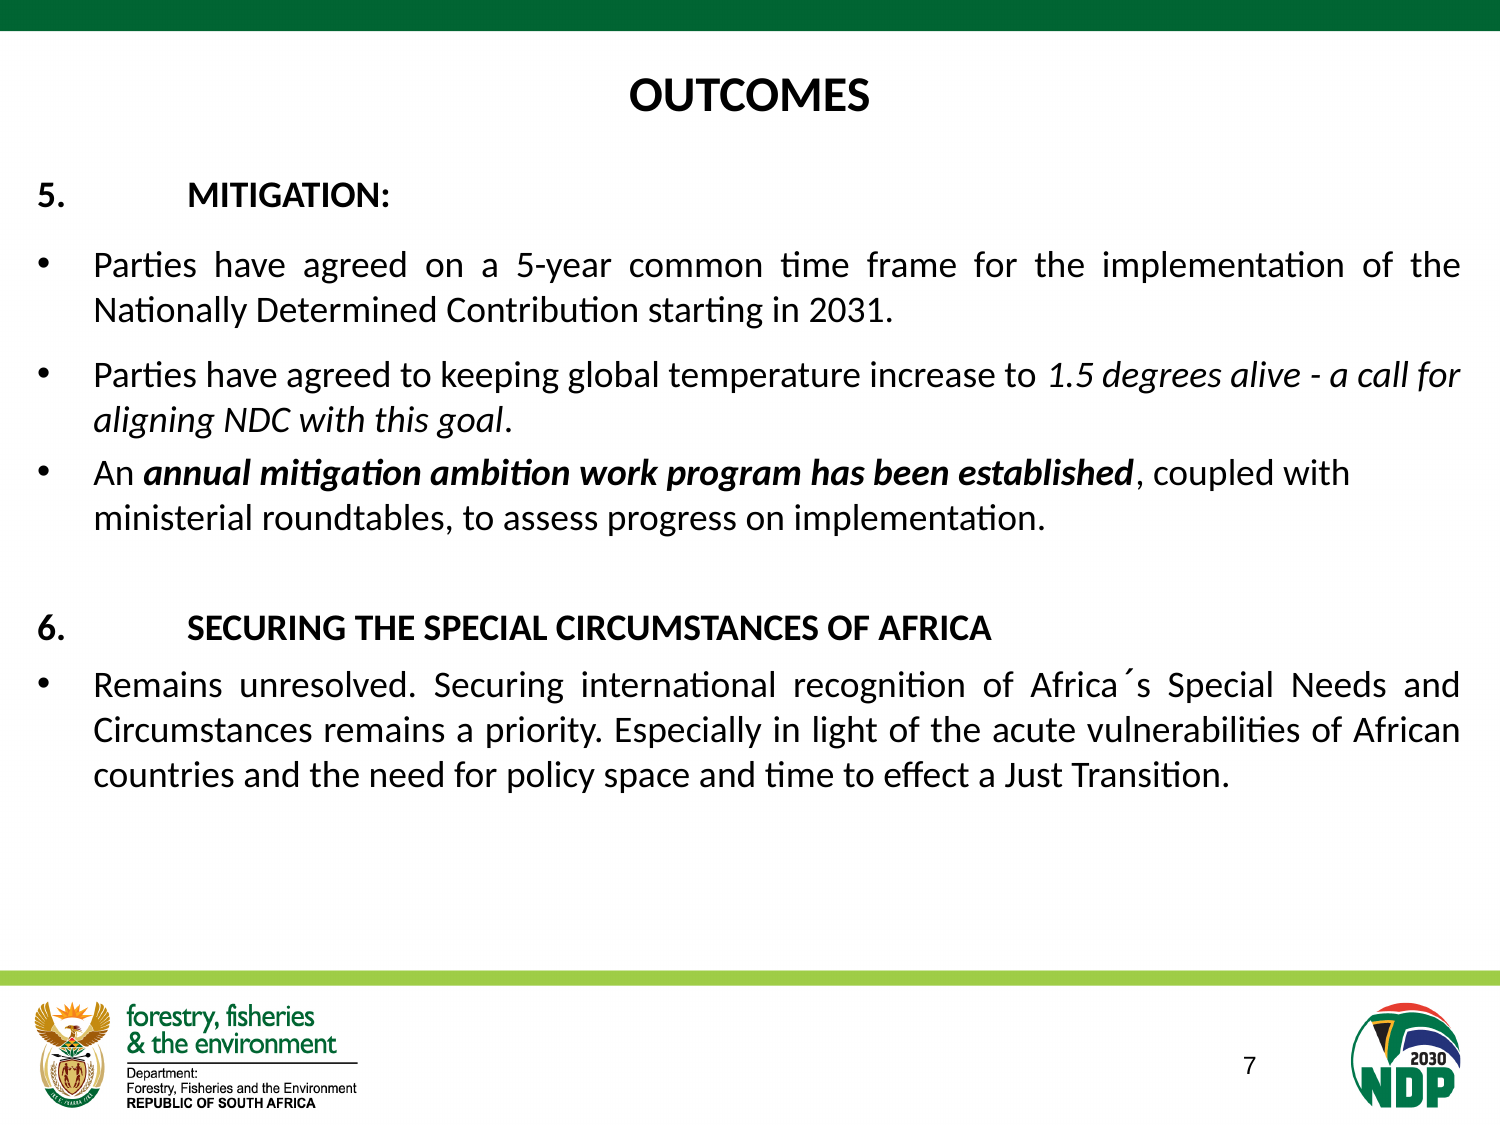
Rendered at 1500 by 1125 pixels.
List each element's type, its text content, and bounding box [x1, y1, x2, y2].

picture [0, 0, 1500, 1125]
slide_number 7 [1074, 1042, 1425, 1103]
list 5. MITIGATION: Parties have agreed on a 5-year common time frame for the implementation of the Nationally Determined Contribution starting in 2031. Parties have agreed to keeping global temperature increase to 1.5 degrees alive - a call for aligning NDC with this goal. An annual mitigation ambition work program has been established, coupled with ministerial roundtables, to assess progress on implementation. 6. SECURING THE SPECIAL CIRCUMSTANCES OF AFRICA Remains unresolved. Securing international recognition of Africa ́s Special Needs and Circumstances remains a priority. Especially in light of the acute vulnerabilities of African countries and the need for policy space and time to effect a Just Transition. [22, 162, 1478, 964]
title OUTCOMES [22, 34, 1478, 149]
